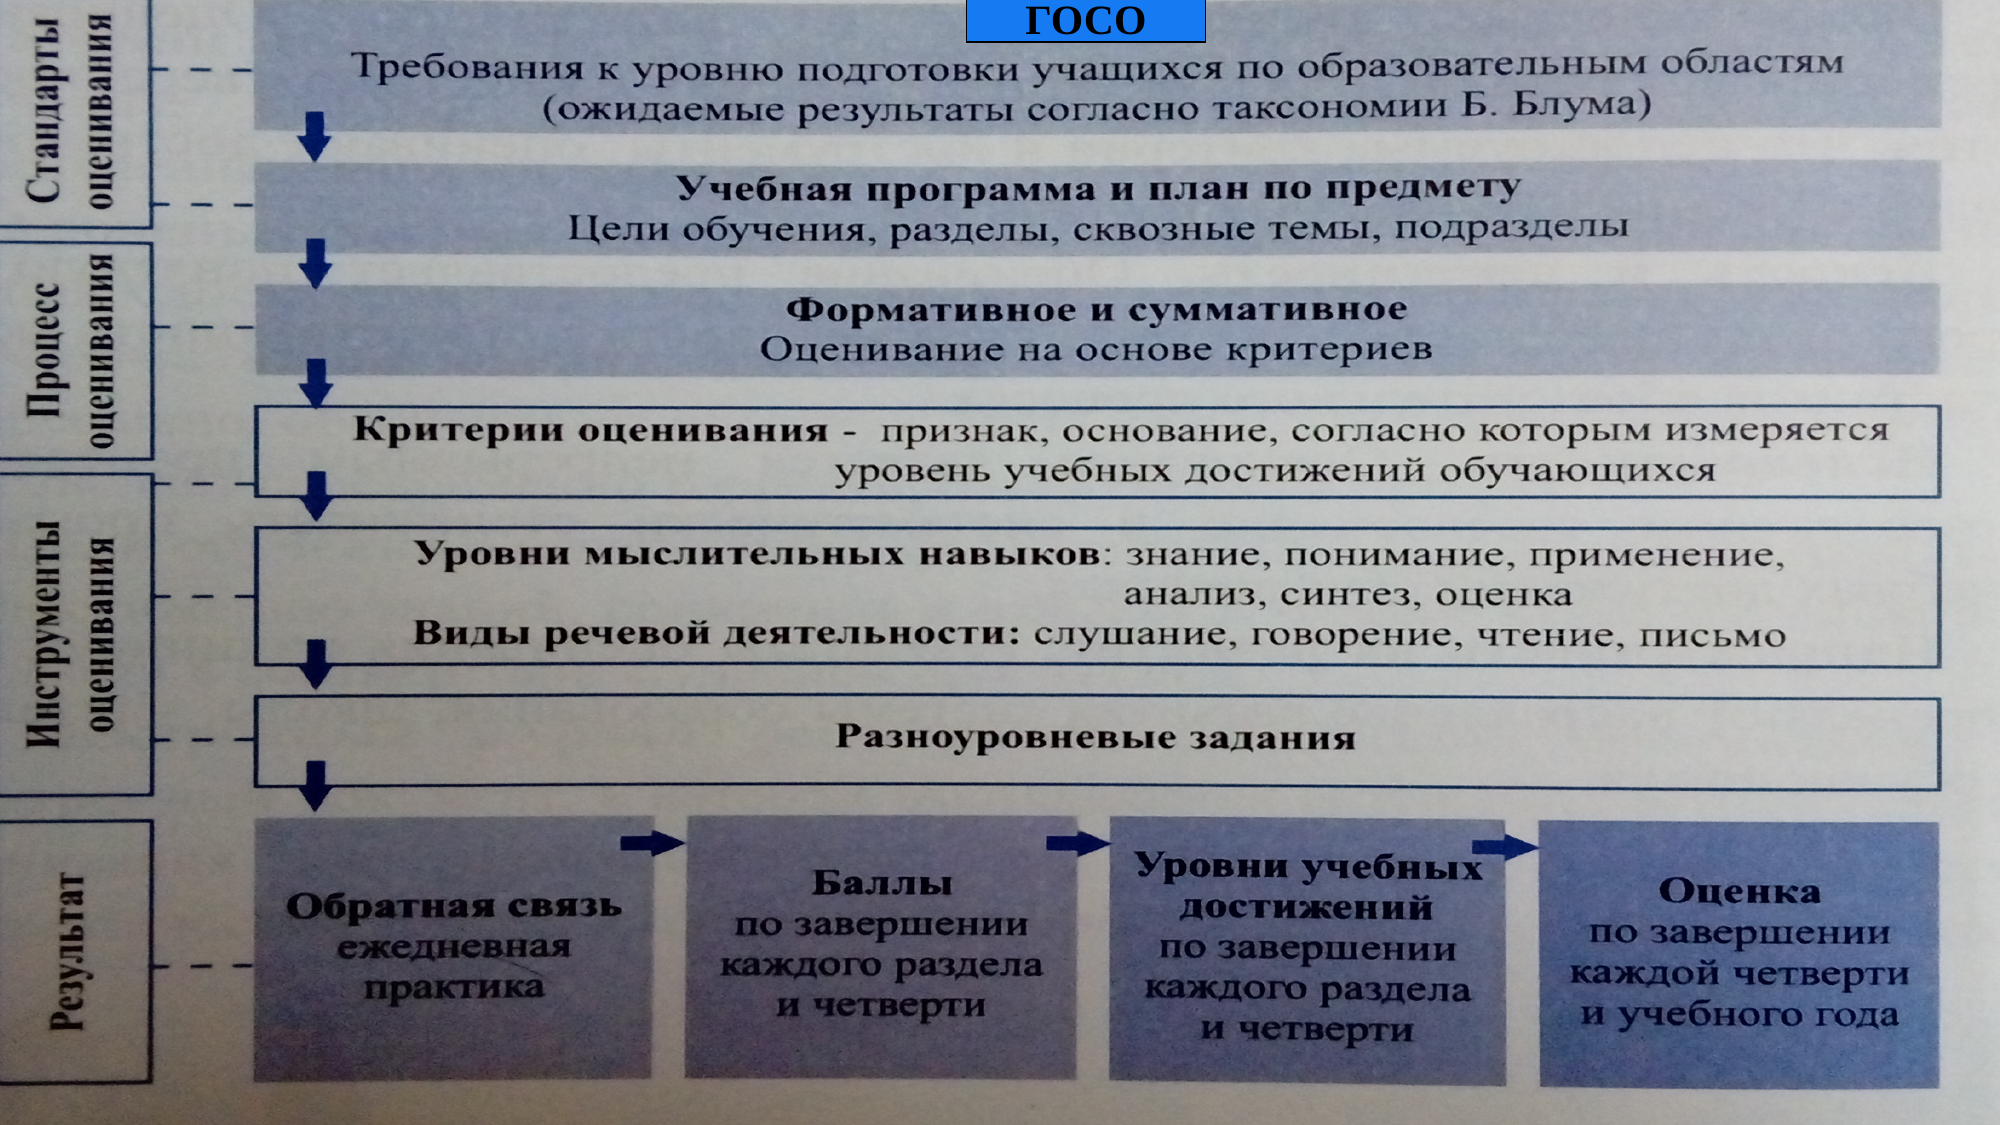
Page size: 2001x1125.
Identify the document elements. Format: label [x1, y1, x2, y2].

list [0, 0, 2000, 1125]
